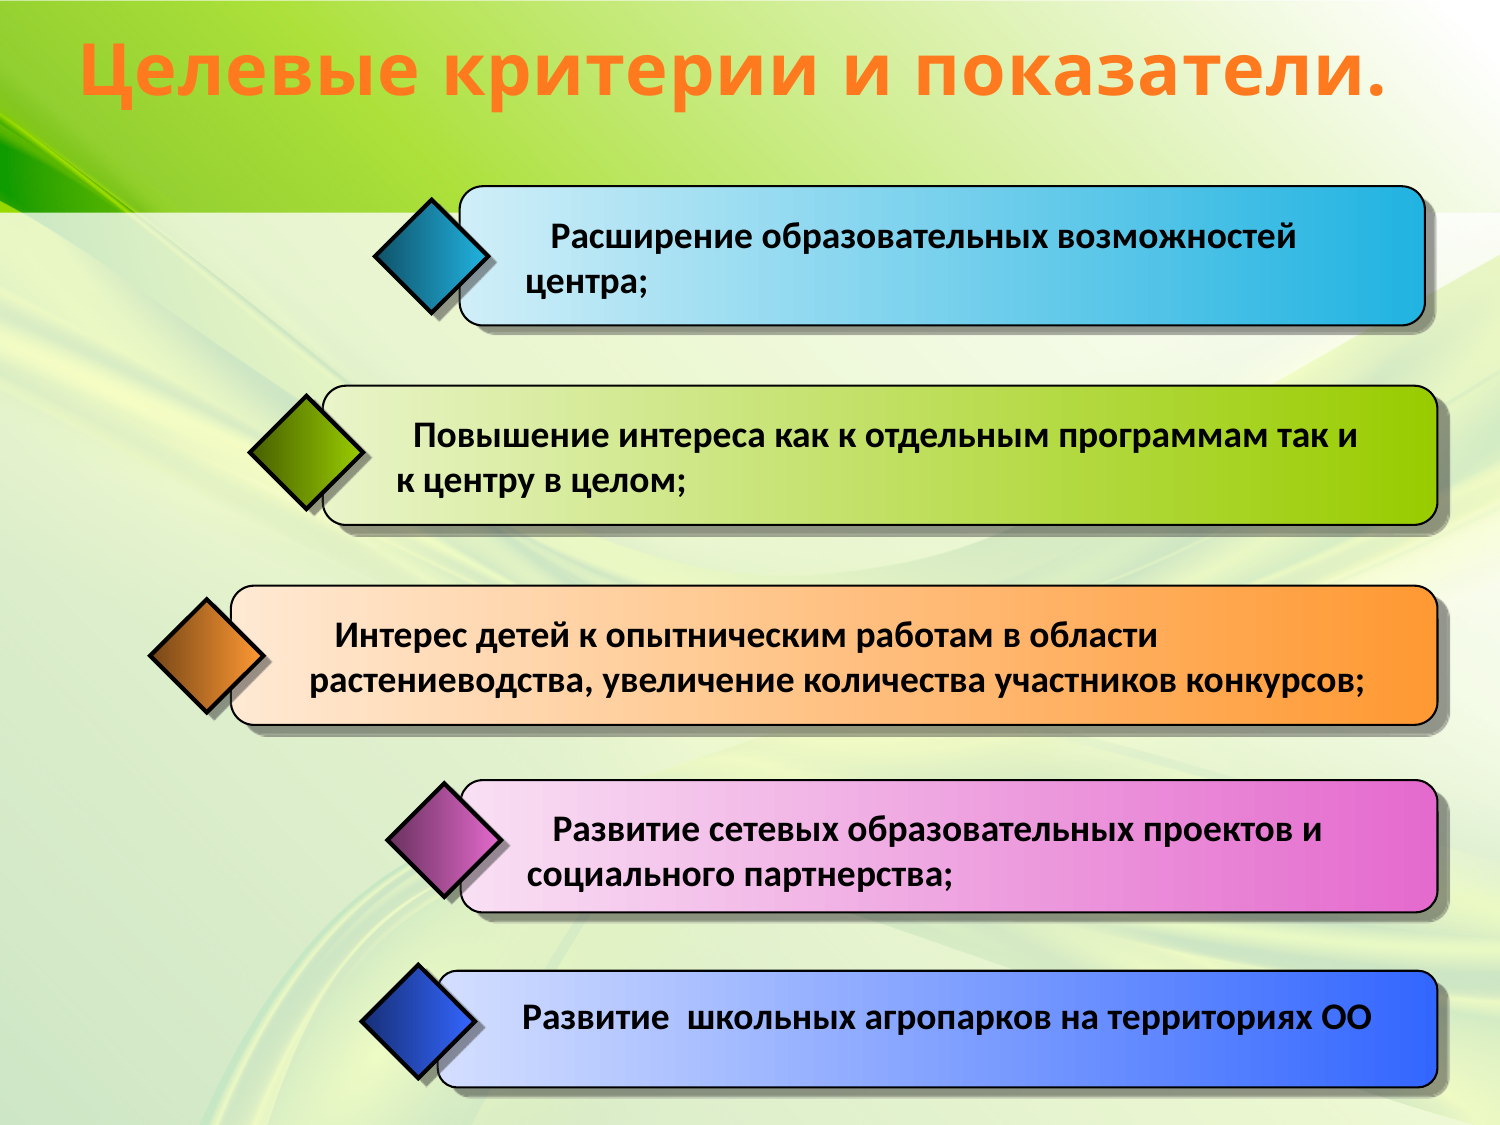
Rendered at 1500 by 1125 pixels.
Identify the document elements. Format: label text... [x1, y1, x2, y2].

title Целевые критерии и показатели. [62, 0, 1413, 157]
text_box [150, 585, 1438, 725]
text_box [361, 964, 1438, 1088]
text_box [374, 186, 1425, 326]
picture [0, 0, 1500, 212]
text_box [249, 385, 1438, 525]
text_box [387, 780, 1438, 913]
